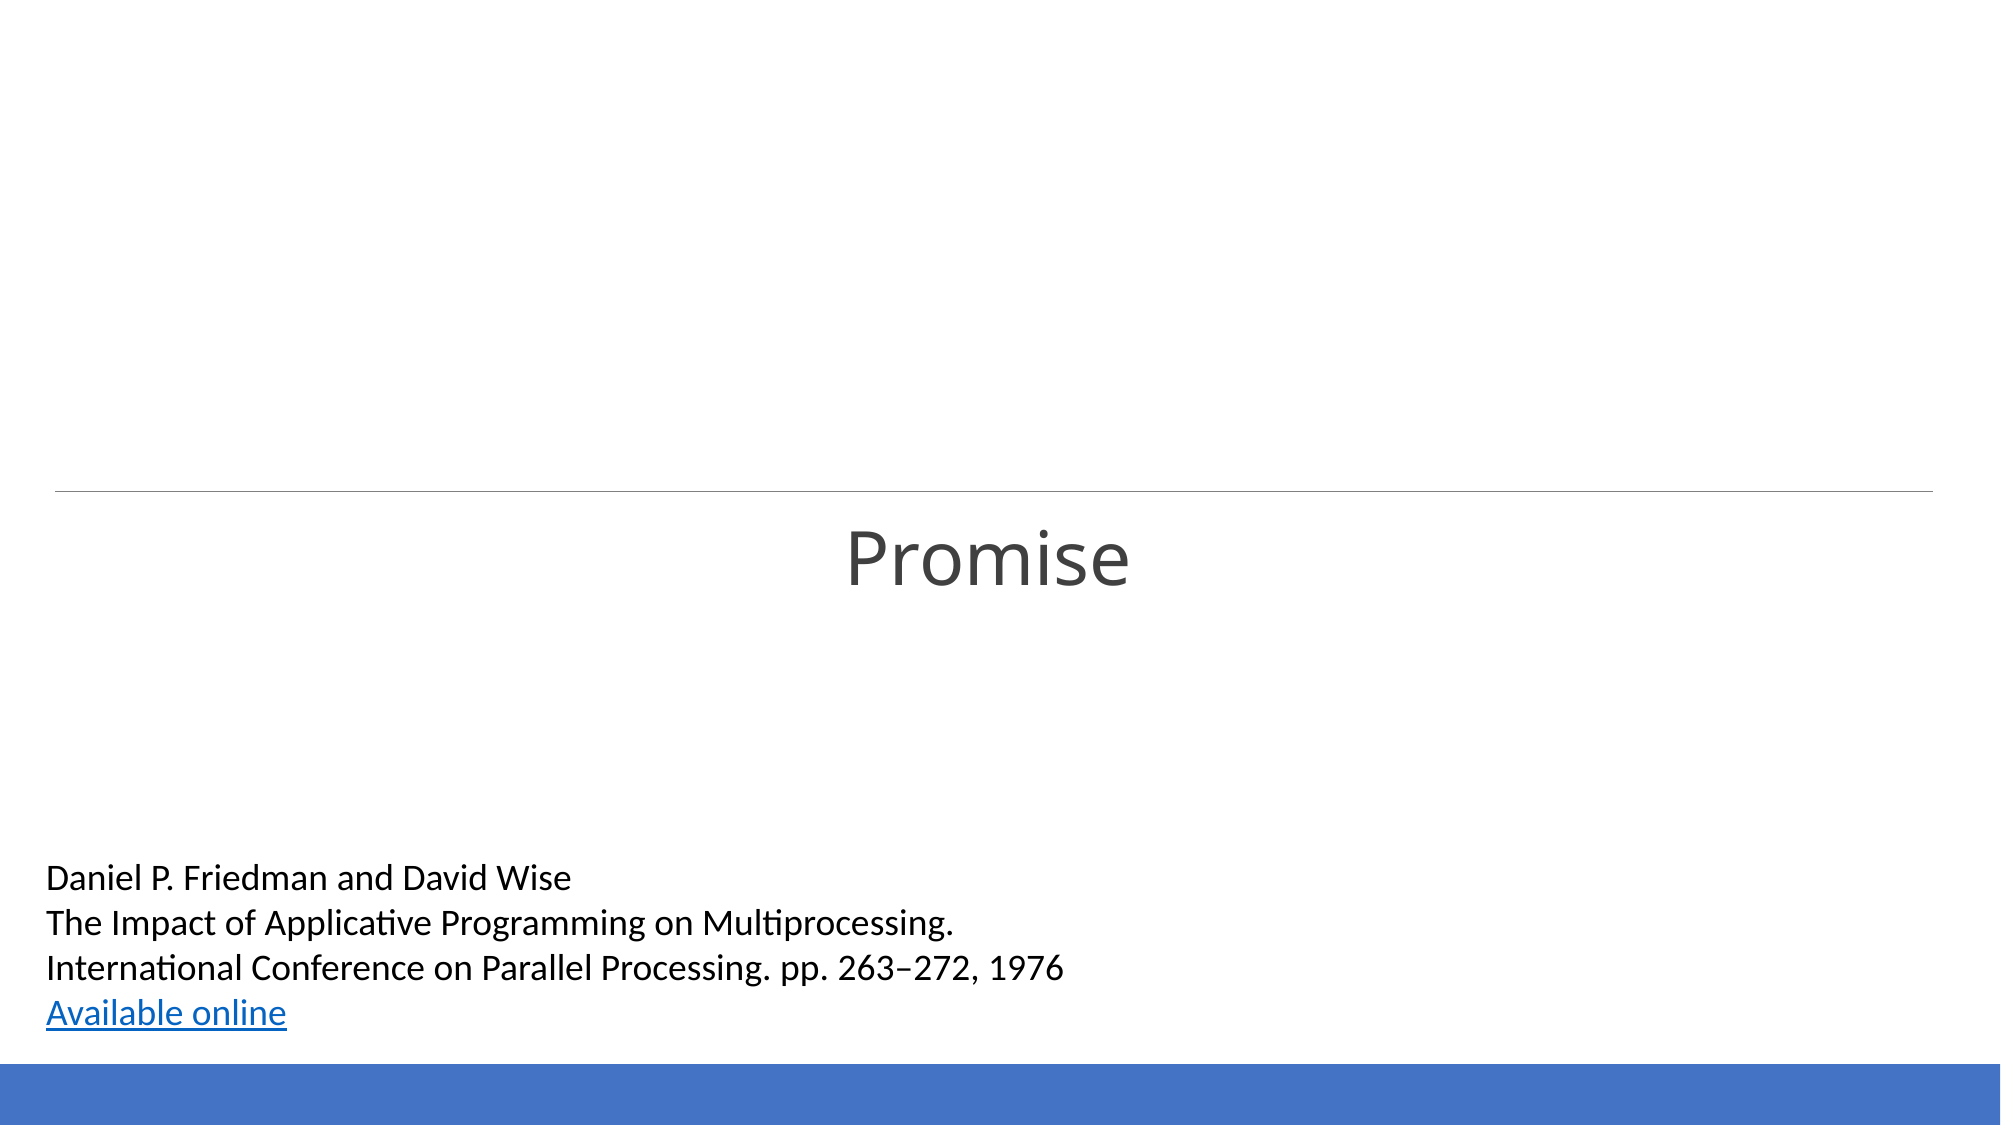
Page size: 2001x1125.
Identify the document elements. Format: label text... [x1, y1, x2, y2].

text_box Daniel P. Friedman and David Wise The Impact of Applicative Programming on Multiprocessing. International Conference on Parallel Processing. pp. 263–272, 1976 Available online [31, 845, 1272, 1041]
list Promise [232, 515, 1745, 610]
